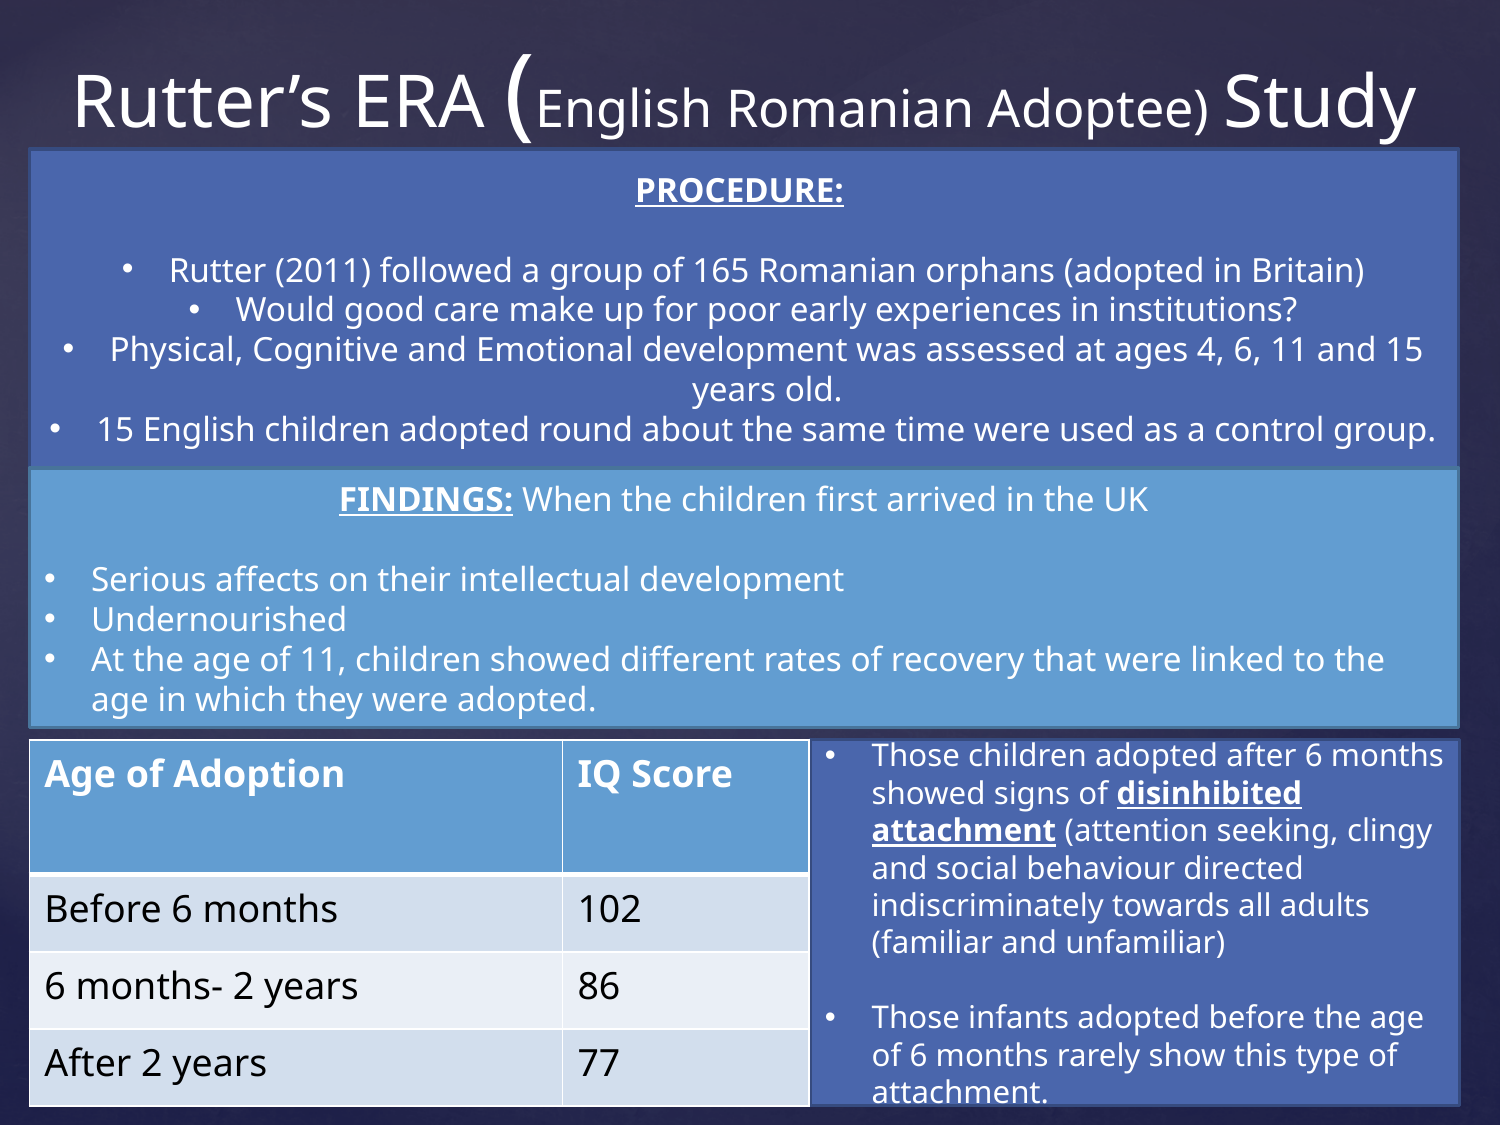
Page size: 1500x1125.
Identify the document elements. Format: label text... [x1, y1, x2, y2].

table_cell 86 [563, 953, 808, 1028]
table_cell After 2 years [30, 1030, 562, 1105]
table_cell 102 [563, 877, 808, 951]
text_box PROCEDURE: Rutter (2011) followed a group of 165 Romanian orphans (adopted in Britain) Would good care make up for poor early experiences in institutions? Physical, Cognitive and Emotional development was assessed at ages 4, 6, 11 and 15 years old. 15 English children adopted round about the same time were used as a control group. [28, 147, 1460, 466]
table_cell 6 months- 2 years [30, 953, 562, 1028]
table_header IQ Score [563, 741, 808, 872]
table_cell 77 [563, 1030, 808, 1105]
text_box Those children adopted after 6 months showed signs of disinhibited attachment (attention seeking, clingy and social behaviour directed indiscriminately towards all adults (familiar and unfamiliar) Those infants adopted before the age of 6 months rarely show this type of attachment. [810, 738, 1461, 1107]
title Rutter’s ERA (English Romanian Adoptee) Study [17, 5, 1471, 156]
text_box FINDINGS: When the children first arrived in the UK Serious affects on their intellectual development Undernourished At the age of 11, children showed different rates of recovery that were linked to the age in which they were adopted. [28, 466, 1460, 729]
table_cell Before 6 months [30, 877, 562, 951]
table_header Age of Adoption [30, 741, 562, 872]
